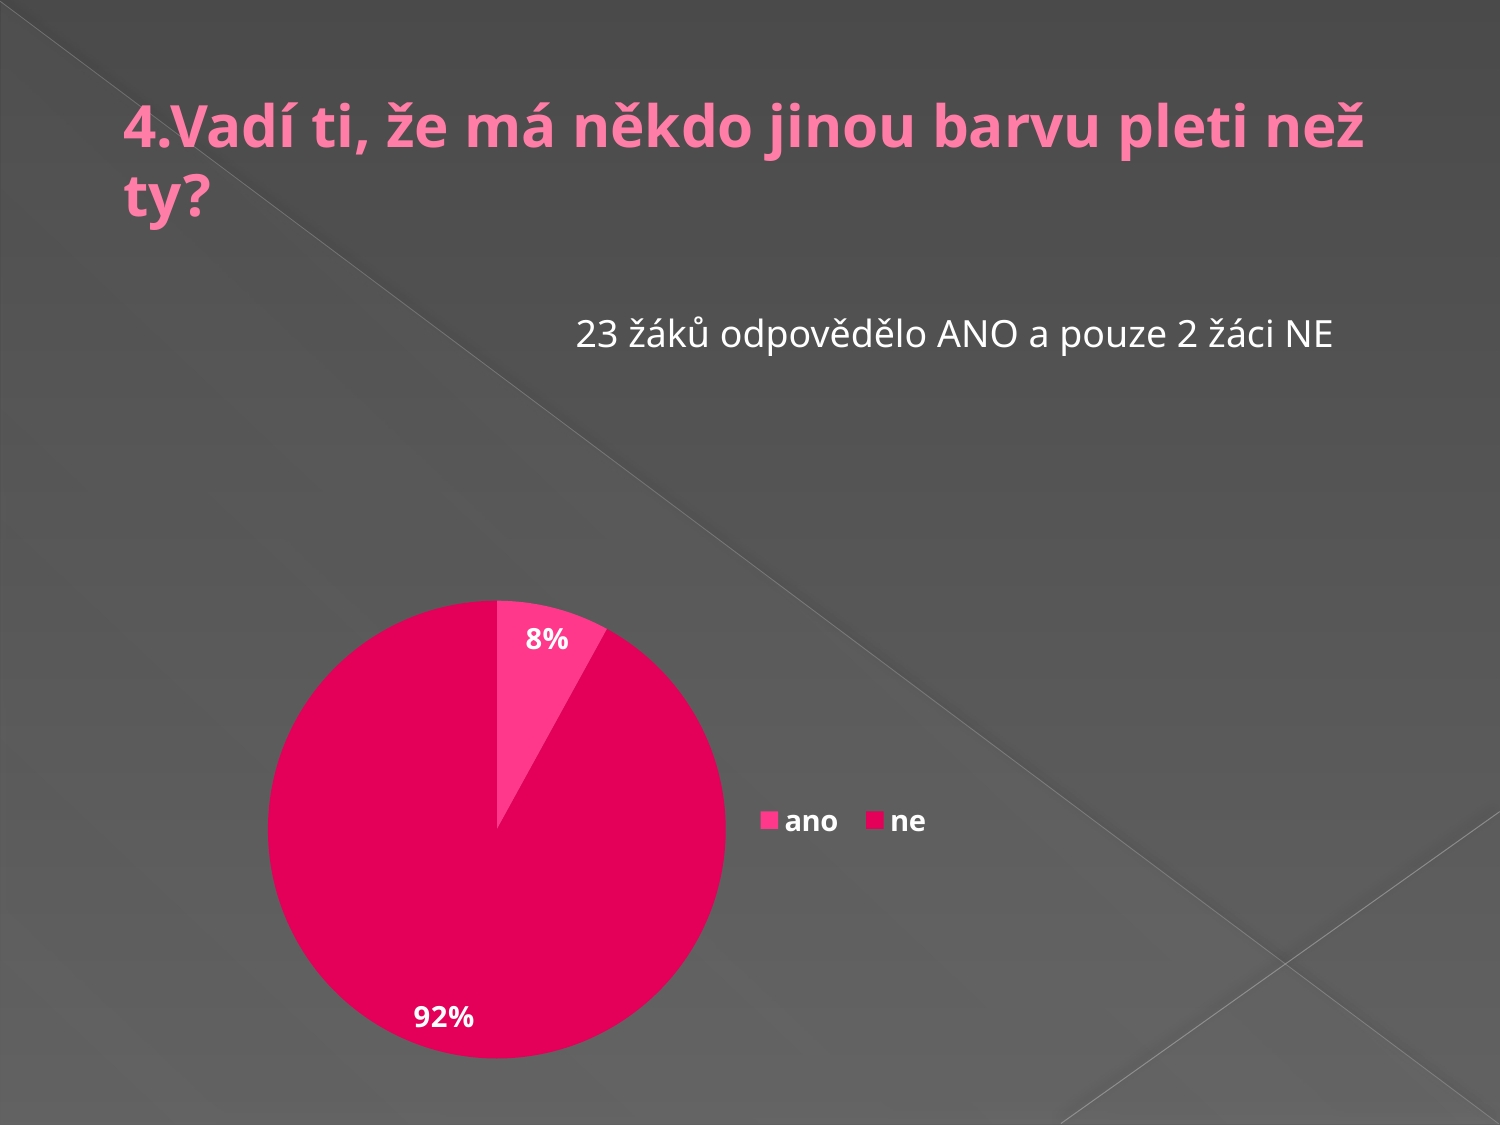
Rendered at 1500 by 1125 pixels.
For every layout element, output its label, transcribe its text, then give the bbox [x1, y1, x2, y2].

title 4.Vadí ti, že má někdo jinou barvu pleti než ty? [29, 43, 1471, 274]
chart [40, 479, 953, 1071]
text_box 23 žáků odpovědělo ANO a pouze 2 žáci NE [560, 302, 1447, 363]
